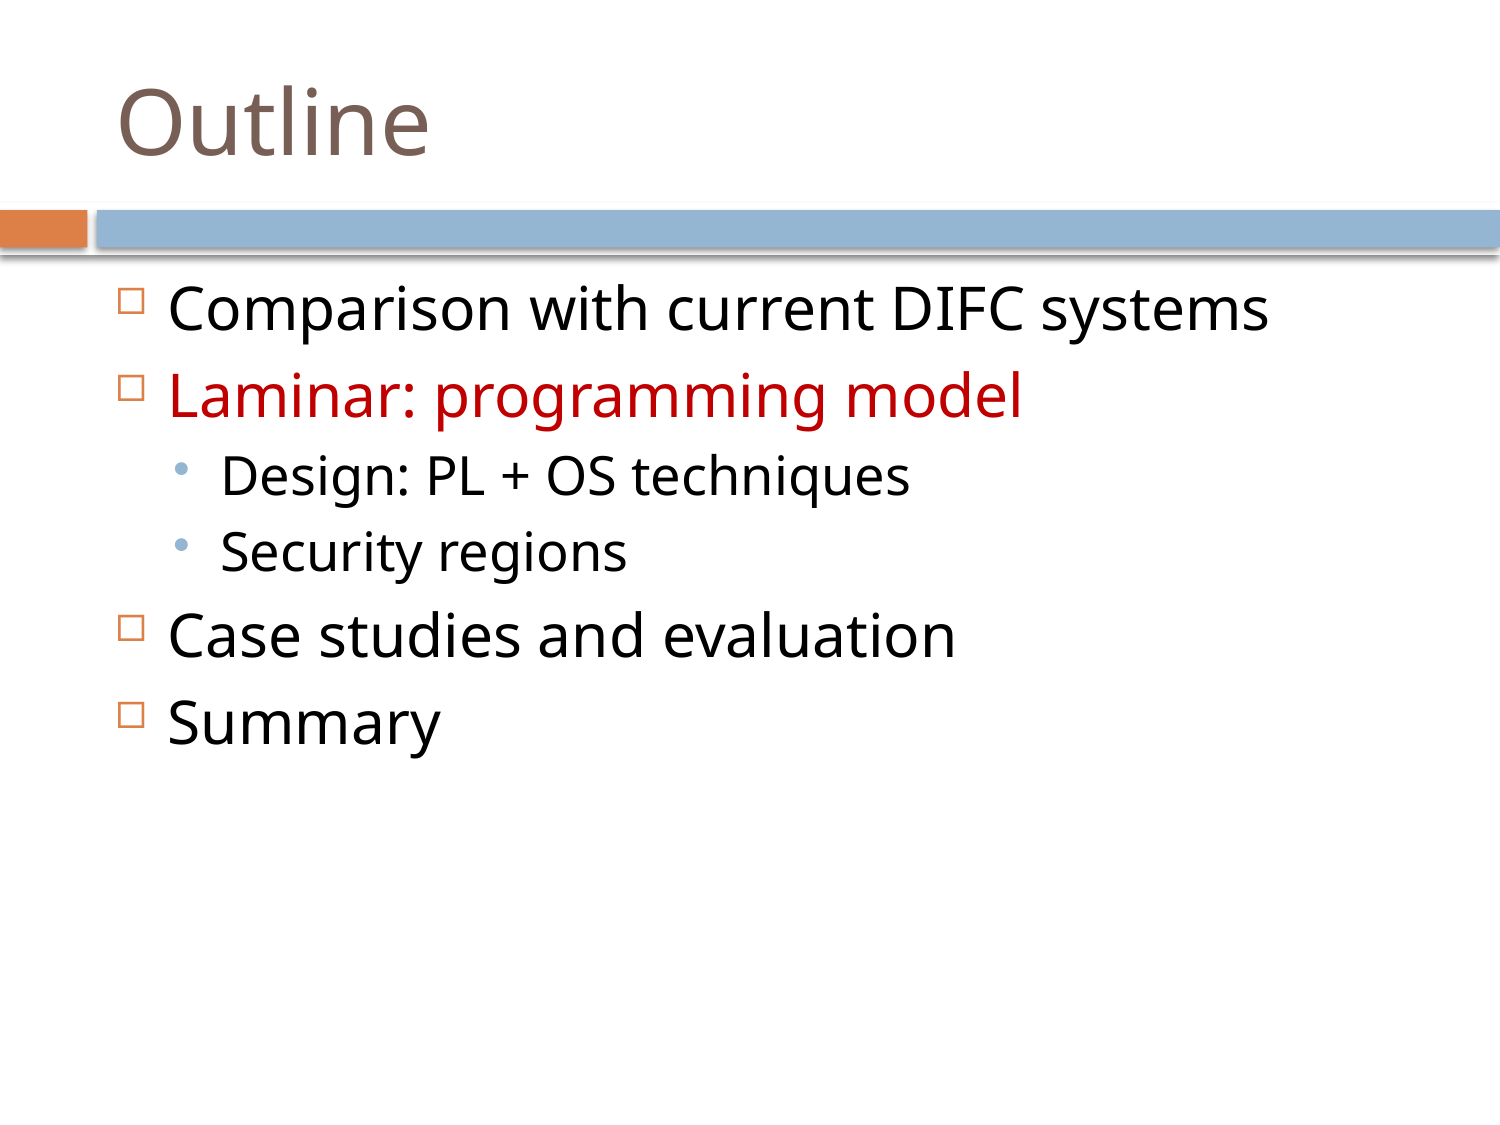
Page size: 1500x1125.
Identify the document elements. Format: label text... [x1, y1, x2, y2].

list Comparison with current DIFC systems Laminar: programming model Design: PL + OS techniques Security regions Case studies and evaluation Summary [100, 262, 1438, 1000]
title Outline [100, 37, 1438, 200]
